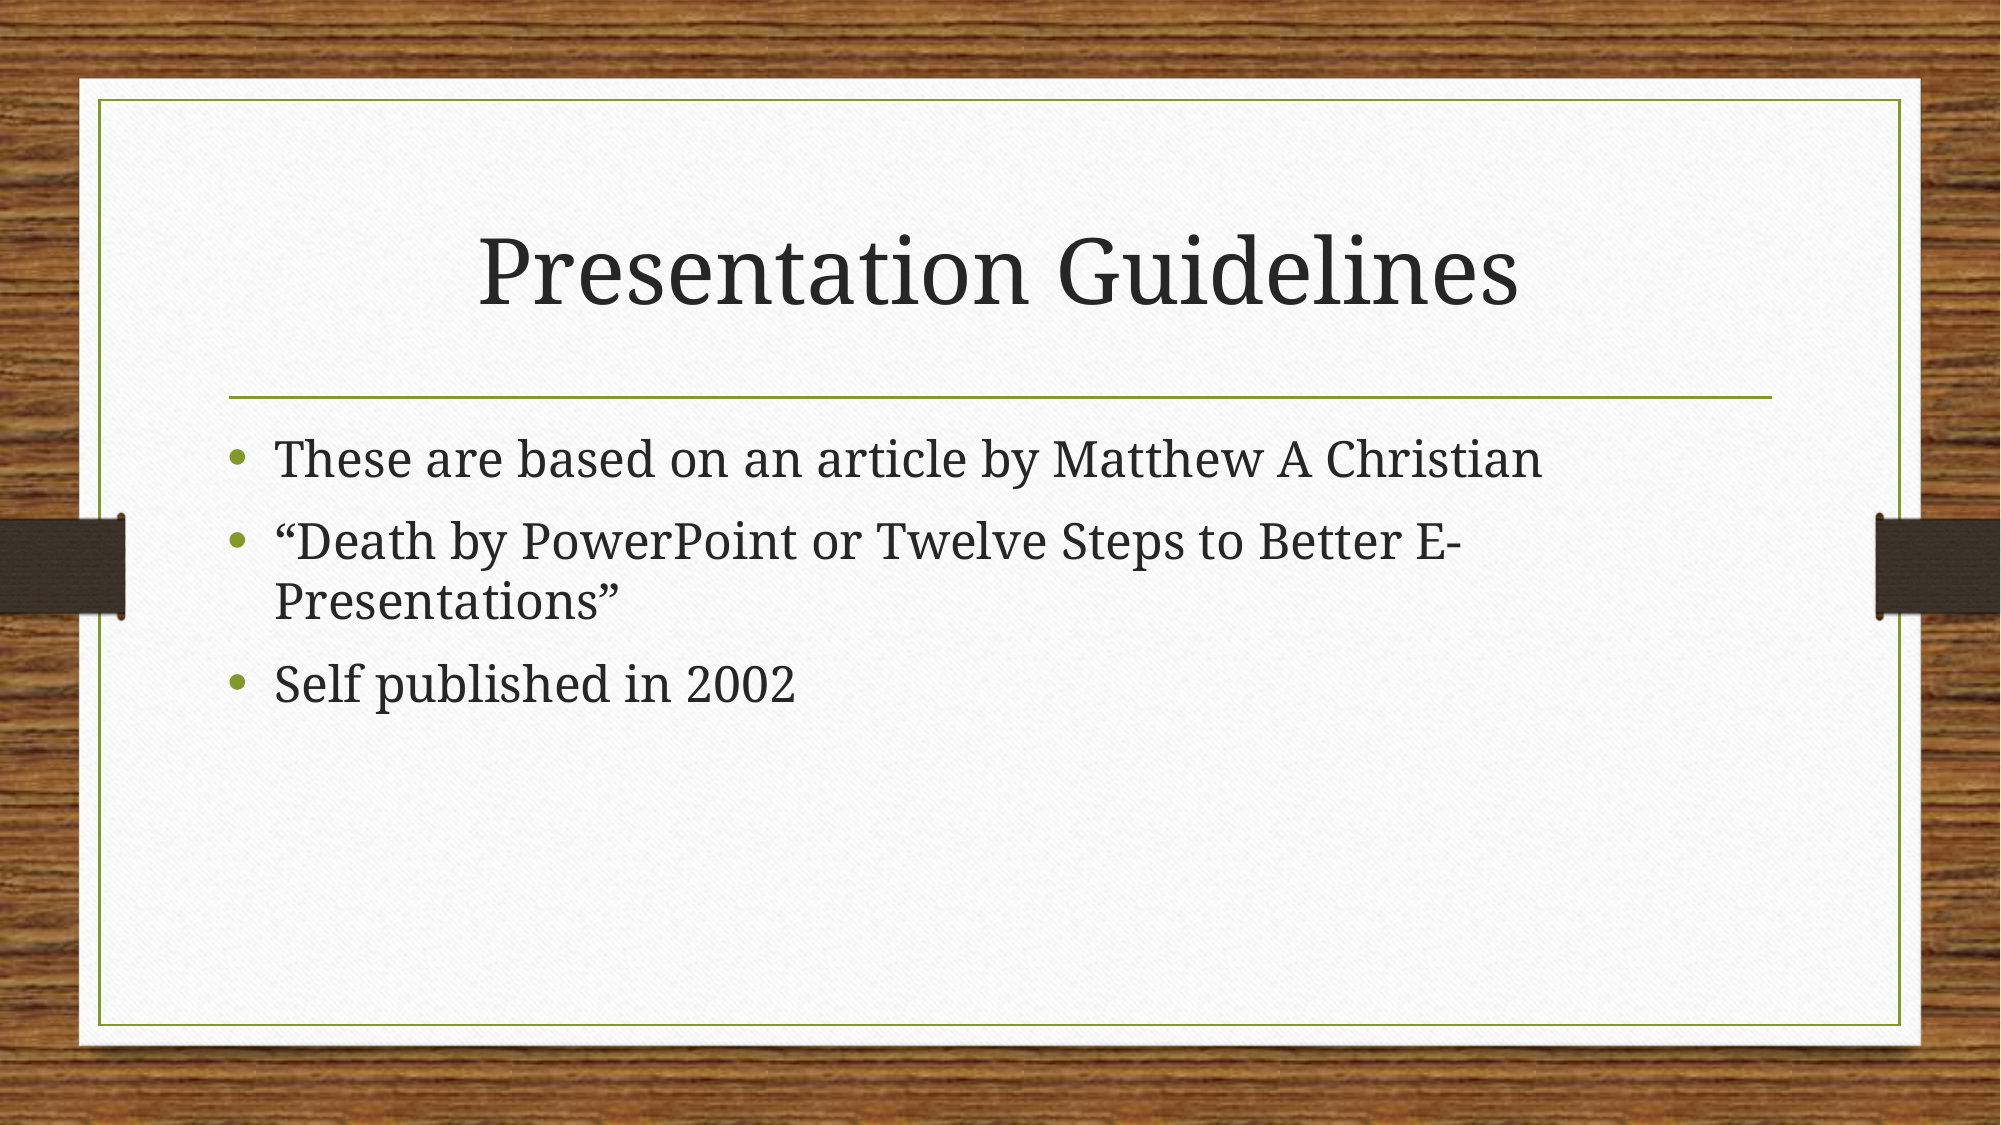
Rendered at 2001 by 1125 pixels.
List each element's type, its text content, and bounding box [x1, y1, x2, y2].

picture [0, 0, 2001, 1125]
list These are based on an article by Matthew A Christian “Death by PowerPoint or Twelve Steps to Better E-Presentations” Self published in 2002 [212, 419, 1788, 964]
title Presentation Guidelines [212, 161, 1788, 375]
